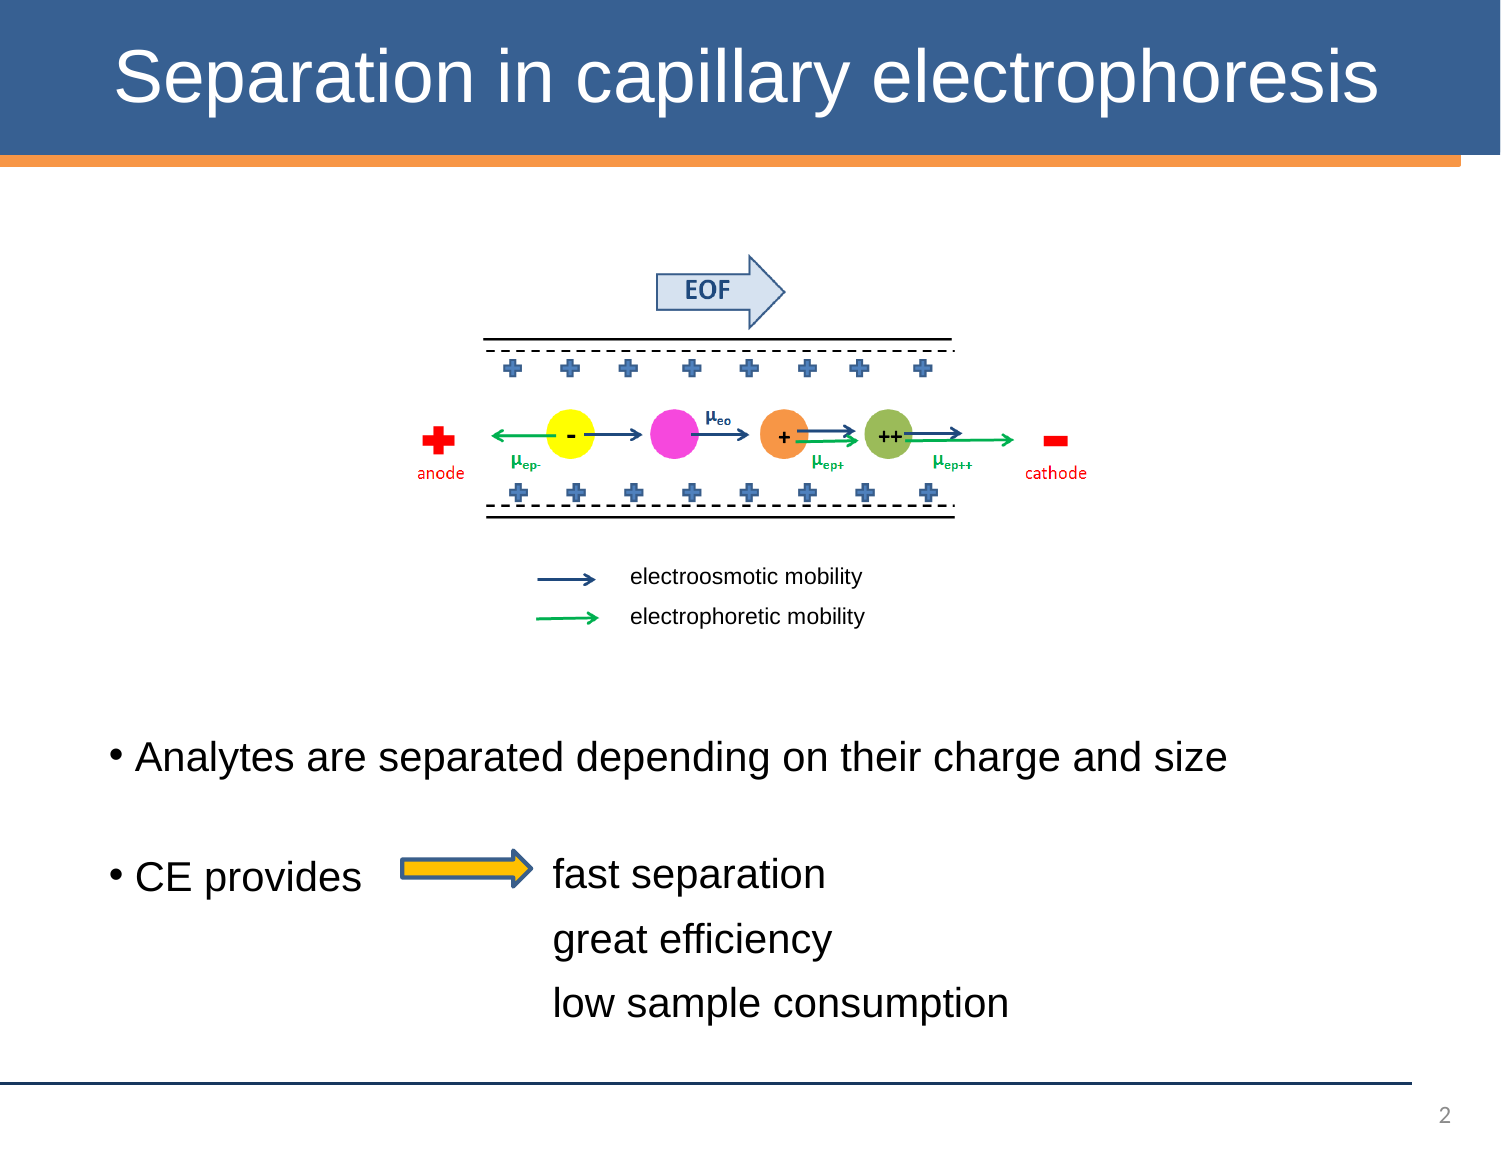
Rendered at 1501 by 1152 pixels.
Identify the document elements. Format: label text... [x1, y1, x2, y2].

slide_number 2 [1116, 1083, 1467, 1145]
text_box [93, 813, 1046, 1035]
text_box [413, 249, 1088, 639]
text_box Separation in capillary electrophoresis [97, 20, 1403, 126]
text_box Analytes are separated depending on their charge and size [93, 696, 1372, 787]
